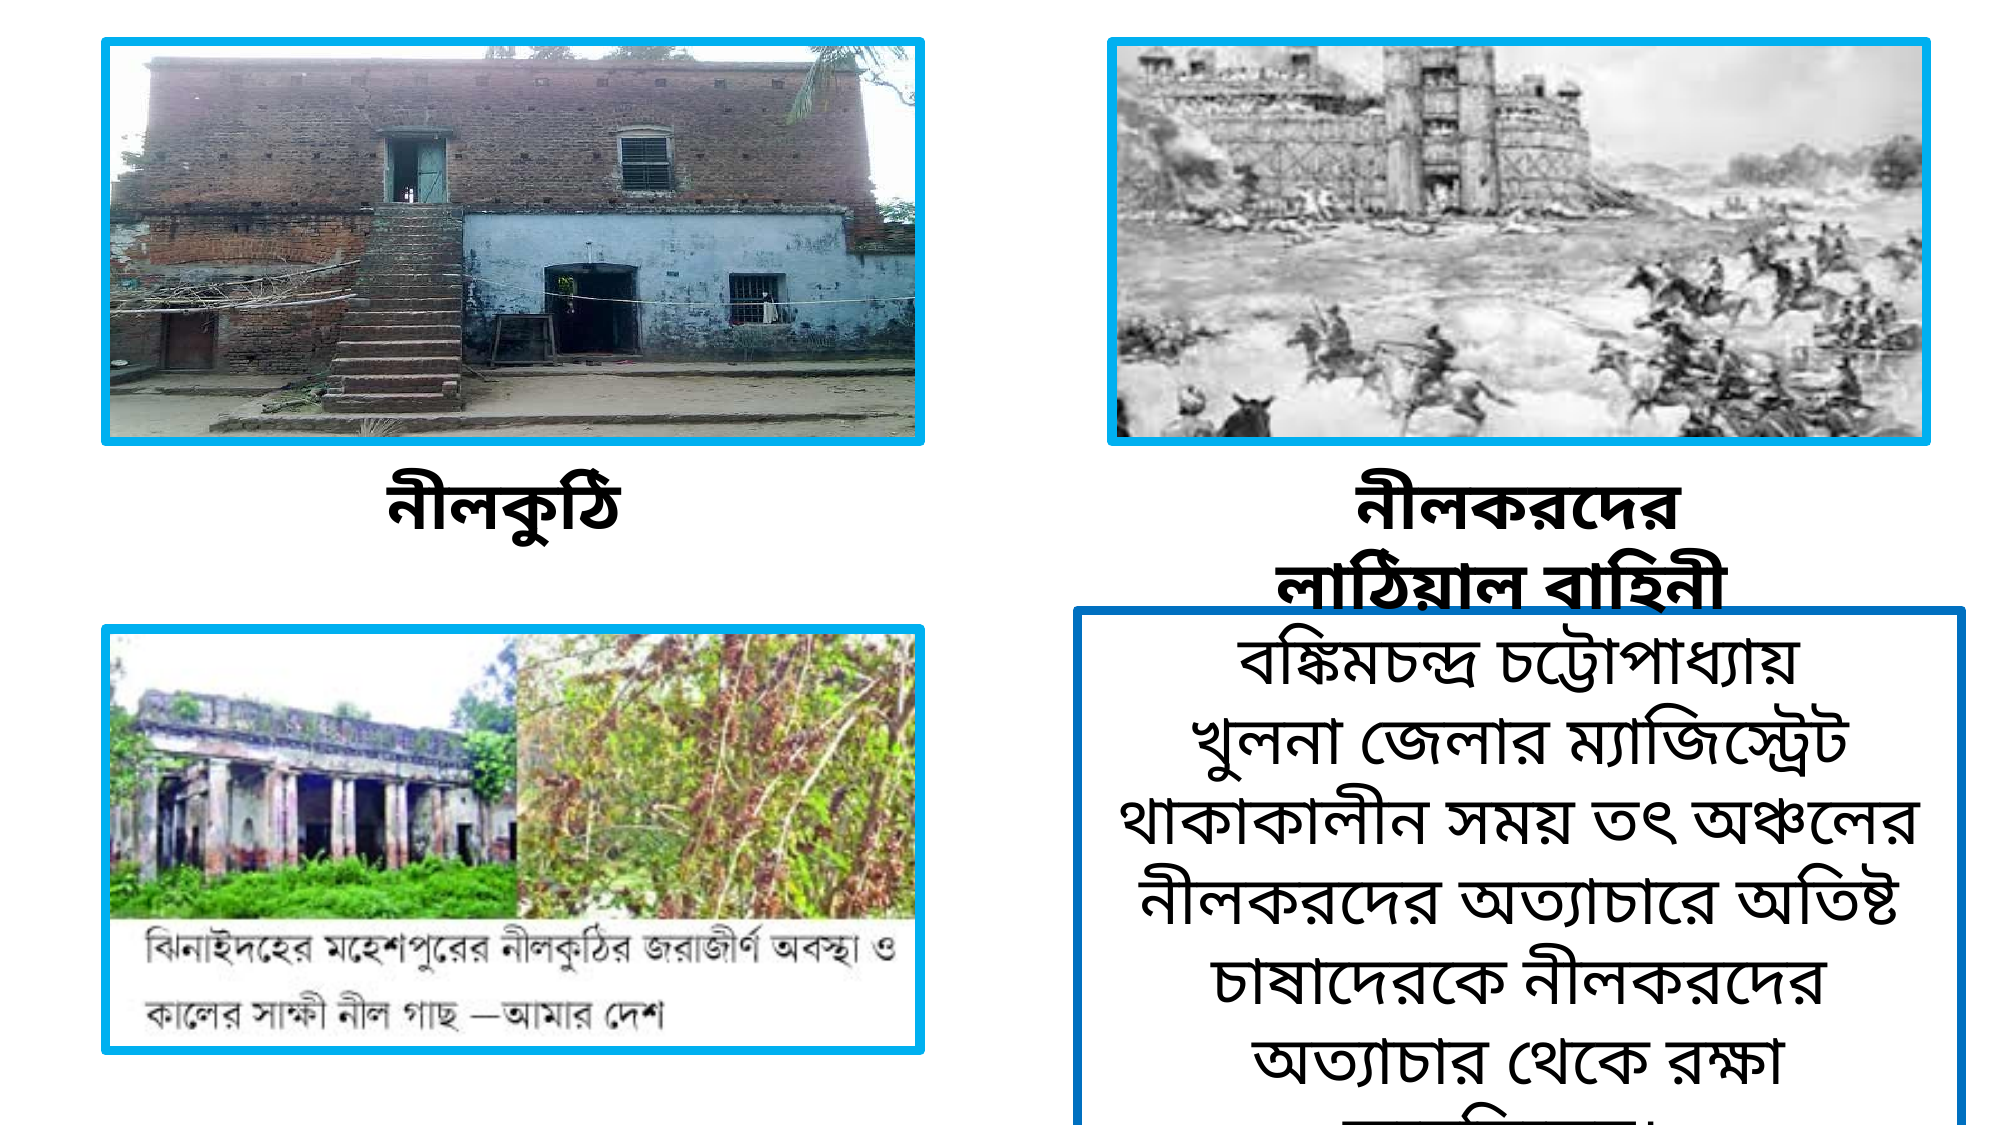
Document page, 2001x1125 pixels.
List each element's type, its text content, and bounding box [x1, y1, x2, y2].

text_box বঙ্কিমচন্দ্র চট্টোপাধ্যায় খুলনা জেলার ম্যাজিস্ট্রেট থাকাকালীন সময় তৎ অঞ্চলের নীলকরদের অত্যাচারে অতিষ্ট চাষাদেরকে নীলকরদের অত্যাচার থেকে রক্ষা করেছিলেন। [1077, 610, 1962, 1125]
picture [1118, 47, 1921, 436]
picture [111, 47, 914, 436]
text_box নীলকুঠি [322, 455, 704, 551]
text_box নীলকরদের লাঠিয়াল বাহিনী [1217, 455, 1822, 631]
picture [111, 635, 914, 1045]
